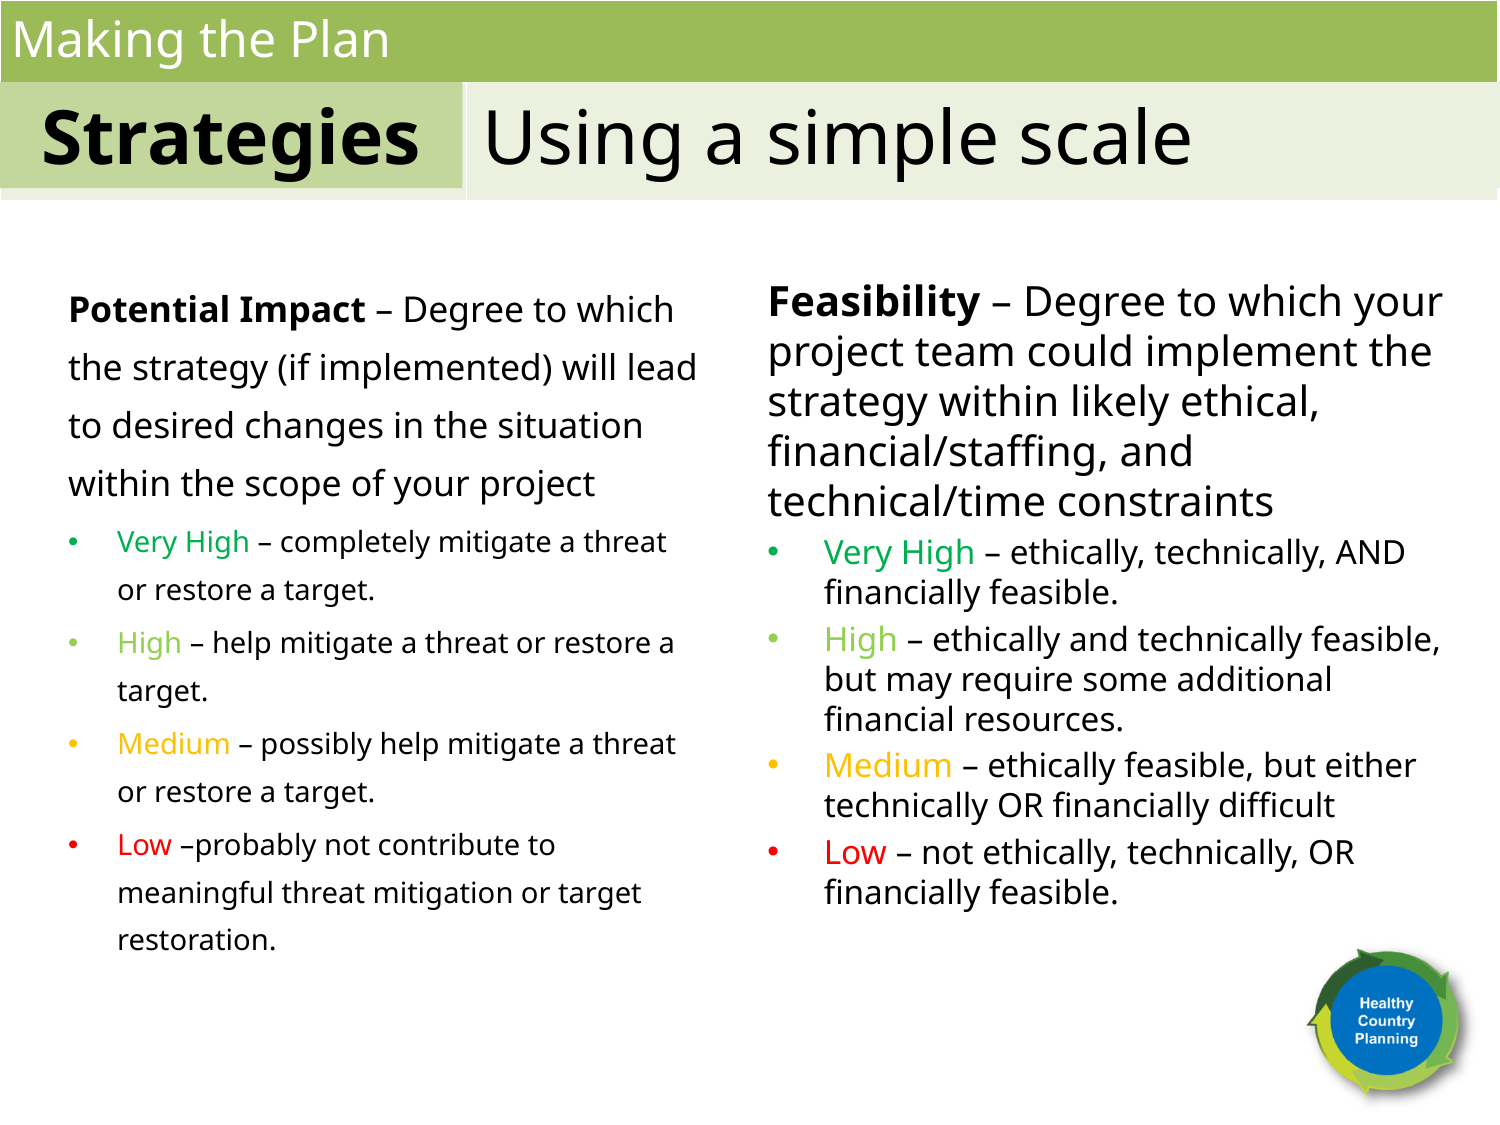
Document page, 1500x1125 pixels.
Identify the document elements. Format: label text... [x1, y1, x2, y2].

list Strategies [0, 82, 463, 189]
list Potential Impact – Degree to which the strategy (if implemented) will lead to desired changes in the situation within the scope of your project Very High – completely mitigate a threat or restore a target. High – help mitigate a threat or restore a target. Medium – possibly help mitigate a threat or restore a target. Low –probably not contribute to meaningful threat mitigation or target restoration. [53, 267, 716, 1010]
list Making the Plan [0, 0, 1494, 76]
picture [1287, 937, 1498, 1125]
list Feasibility – Degree to which your project team could implement the strategy within likely ethical, financial/staffing, and technical/time constraints Very High – ethically, technically, AND financially feasible. High – ethically and technically feasible, but may require some additional financial resources. Medium – ethically feasible, but either technically OR financially difficult Low – not ethically, technically, OR financially feasible. [752, 267, 1484, 1010]
list Using a simple scale [467, 82, 1500, 189]
